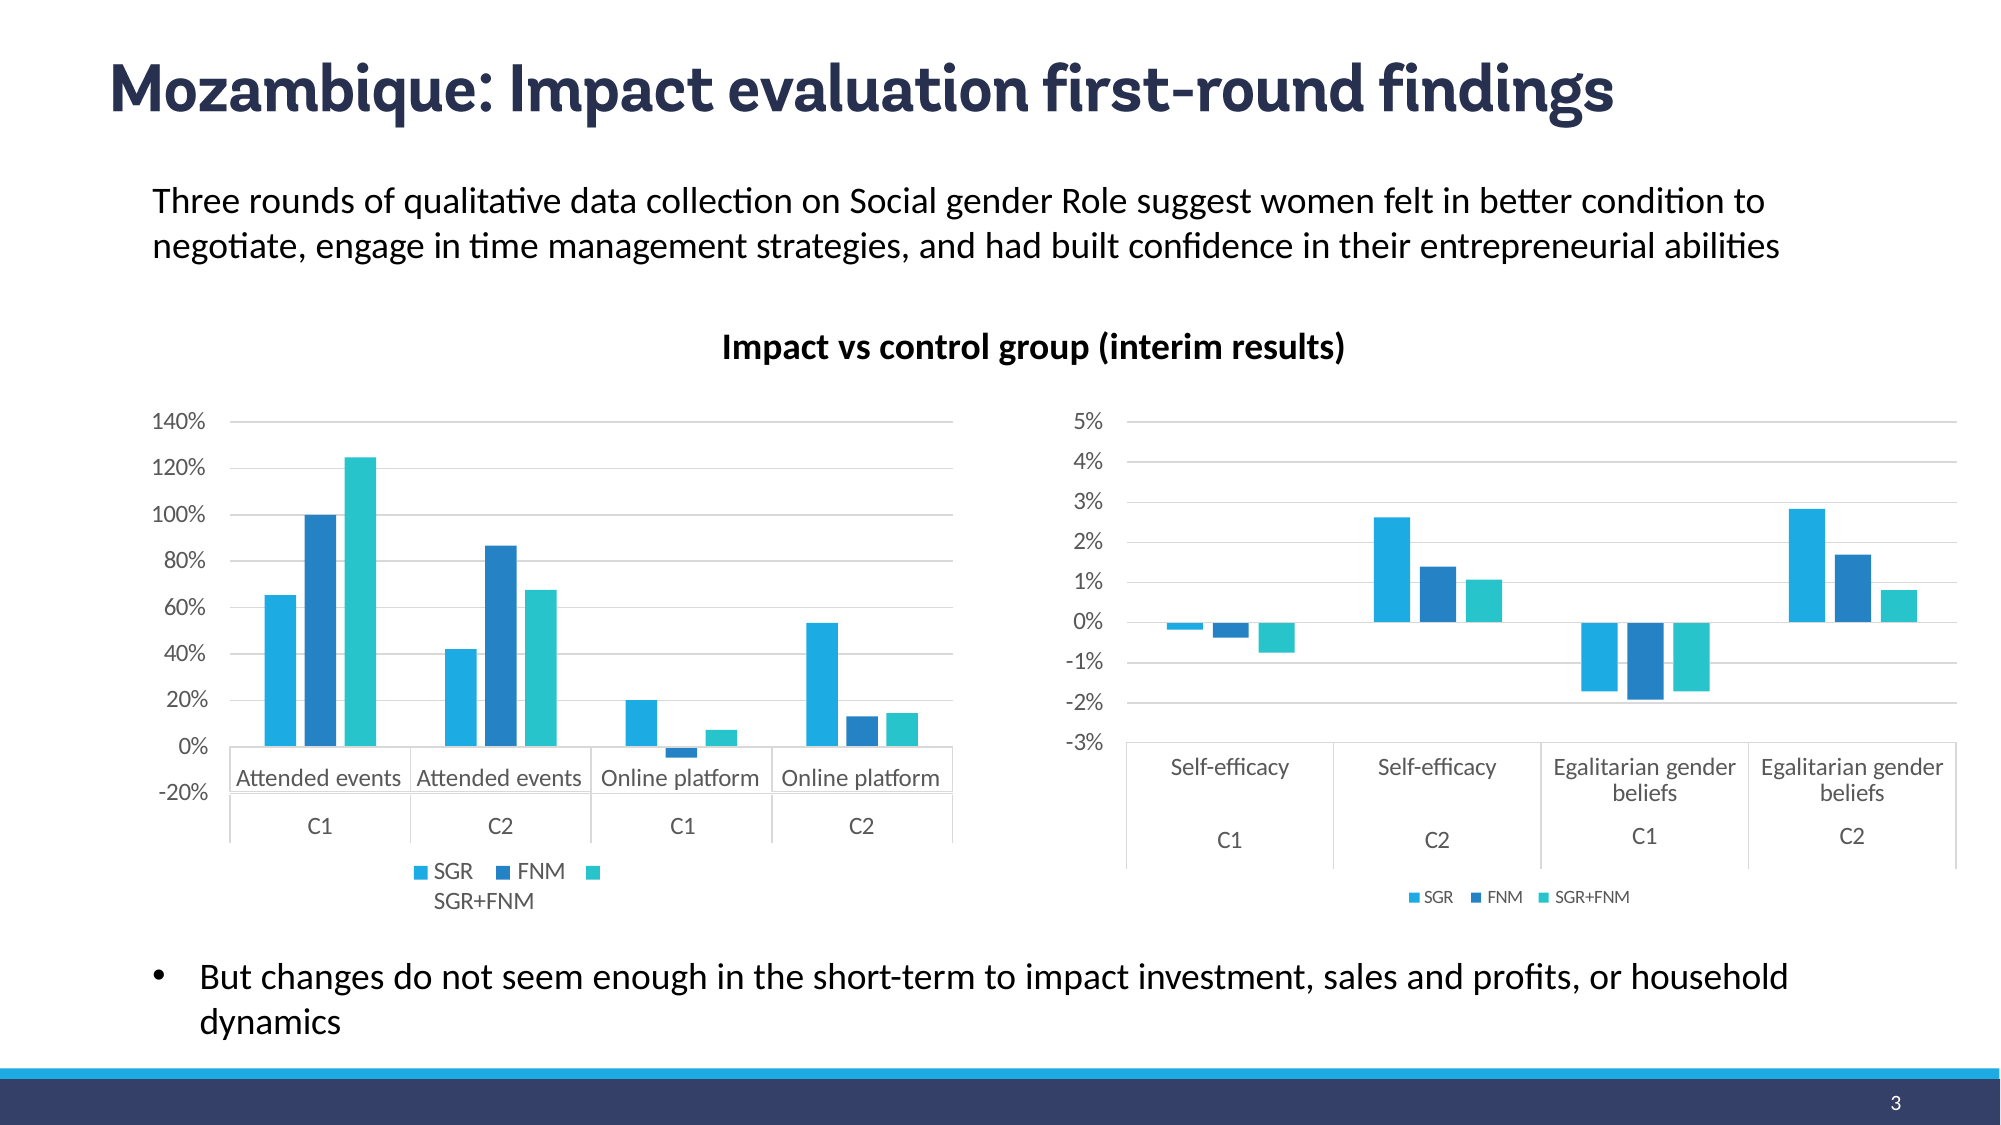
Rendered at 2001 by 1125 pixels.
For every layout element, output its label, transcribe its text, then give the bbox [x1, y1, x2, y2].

text_box [1409, 892, 1420, 903]
text_box 80% 60% 40% [161, 525, 210, 667]
title Three rounds of qualitative data collection on Social gender Role suggest women felt in better condition to negotiate, engage in time management strategies, and had built confidence in their entrepreneurial abilities [150, 173, 1875, 364]
table_header Self-efficacy C1 [1127, 743, 1333, 869]
text_box 5% 4% 3% 2% 1% 0% -1% -2% -3% [1063, 392, 1107, 755]
table_header Egalitarian gender beliefs C1 [1542, 743, 1748, 869]
text_box But changes do not seem enough in the short-term to impact investment, sales and profits, or household dynamics [150, 949, 1801, 1042]
text_box Impact vs control group (interim results) [719, 319, 1349, 367]
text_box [1126, 501, 1957, 704]
text_box 20% 0% -20% [154, 664, 210, 806]
text_box [413, 865, 428, 880]
text_box SGR FNM SGR+FNM [1422, 882, 1633, 907]
text_box 140% 120% [148, 385, 209, 481]
text_box 100% [148, 495, 209, 527]
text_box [229, 456, 954, 844]
slide_number 3 [1884, 1091, 1922, 1125]
text_box C1 SGR FNM SGR+FNM [431, 851, 711, 915]
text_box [107, 45, 1644, 134]
table_header Egalitarian gender beliefs C2 [1749, 743, 1955, 869]
table_header Self-efficacy C2 [1334, 743, 1540, 869]
